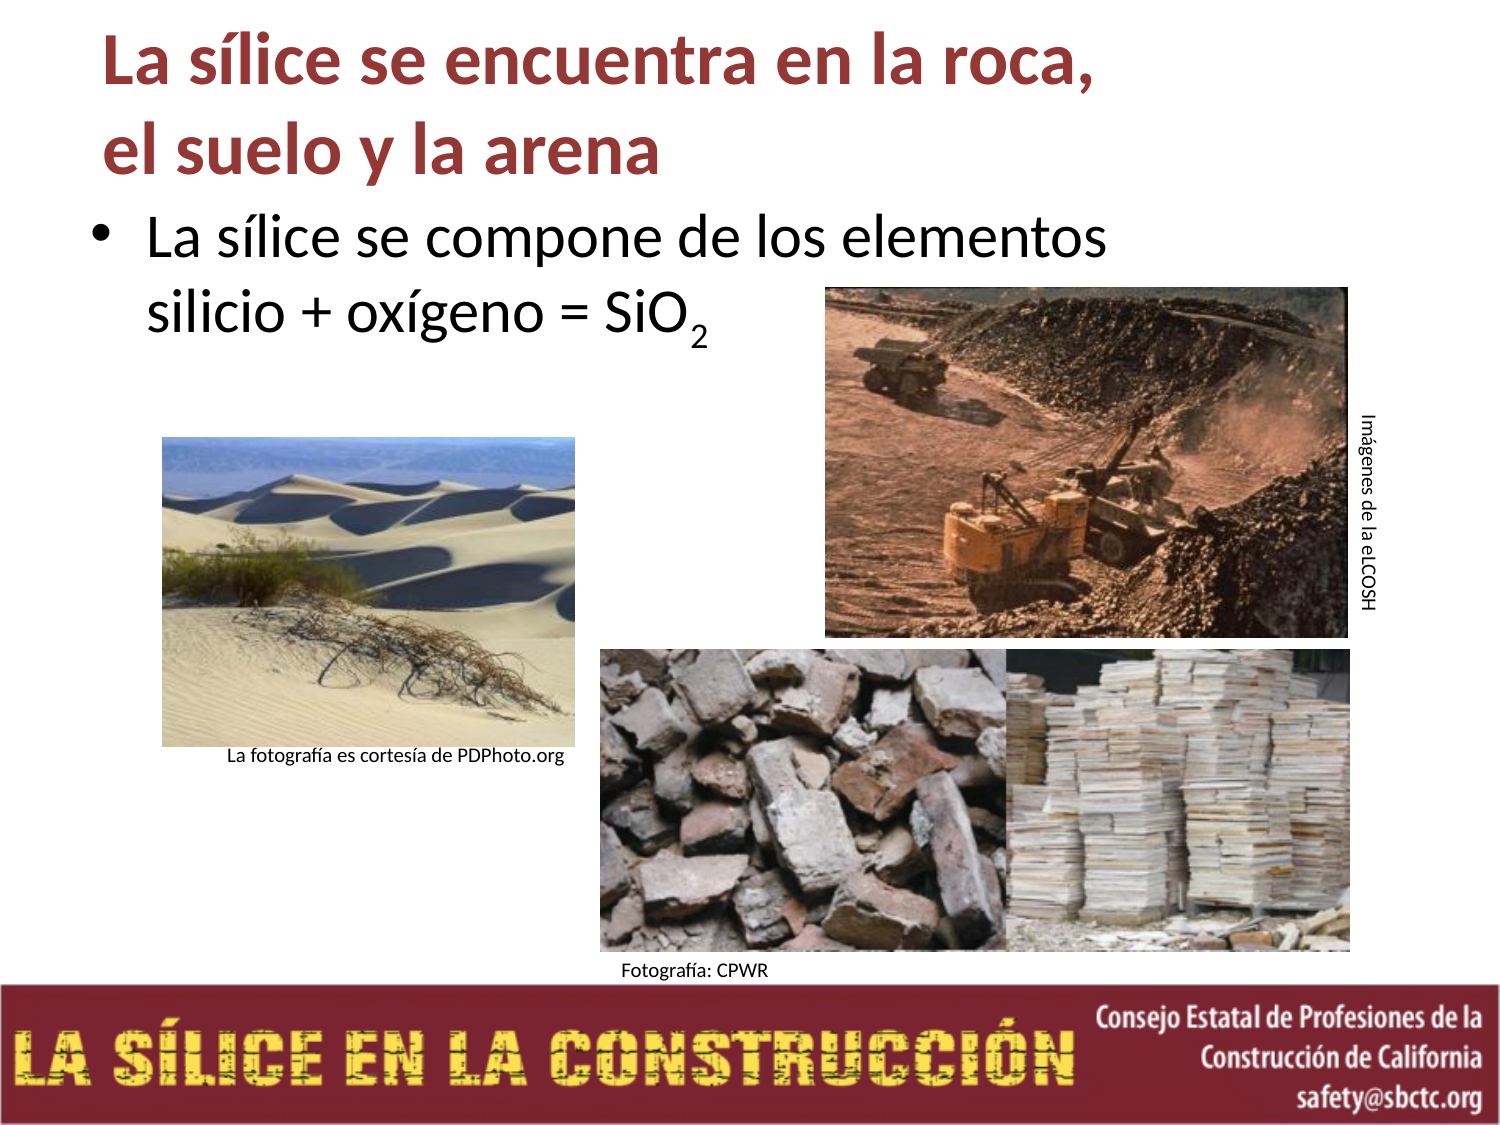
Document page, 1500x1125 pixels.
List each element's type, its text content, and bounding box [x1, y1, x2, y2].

picture [162, 437, 576, 748]
list La sílice se compone de los elementos silicio + oxígeno = SiO2 [75, 187, 1425, 1005]
text_box Imágenes de la eLCOSH [1350, 399, 1391, 651]
picture [824, 287, 1348, 638]
title La sílice se encuentra en la roca, el suelo y la arena [87, 24, 1438, 175]
text_box Fotografía: CPWR [606, 961, 838, 989]
picture [0, 984, 1500, 1125]
picture [599, 649, 1351, 953]
text_box La fotografía es cortesía de PDPhoto.org [212, 734, 594, 775]
